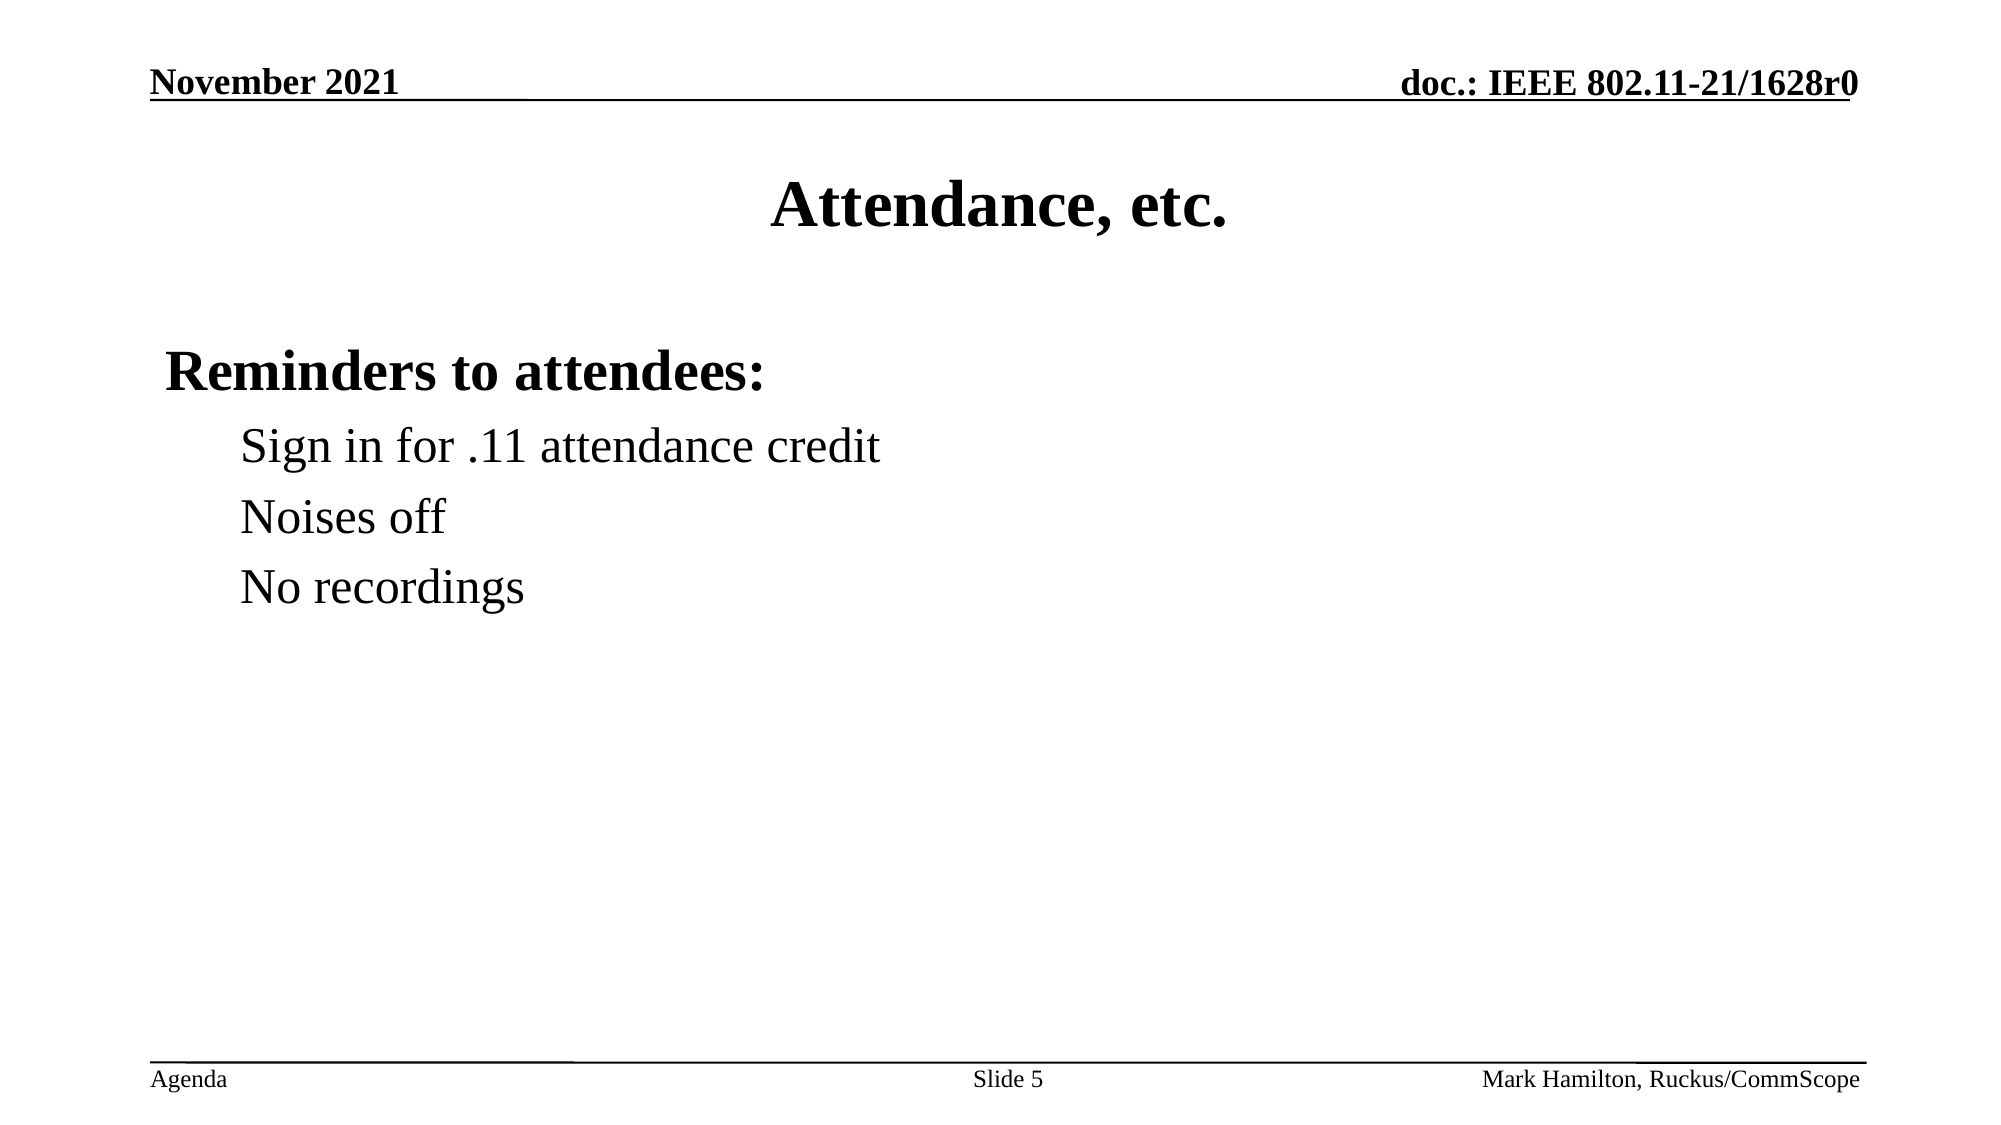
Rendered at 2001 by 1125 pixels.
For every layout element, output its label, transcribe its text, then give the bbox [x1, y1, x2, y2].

list Reminders to attendees: Sign in for .11 attendance credit Noises off No recordings [149, 324, 1850, 1000]
title Attendance, etc. [149, 112, 1850, 288]
slide_number Slide 5 [950, 1061, 1067, 1123]
